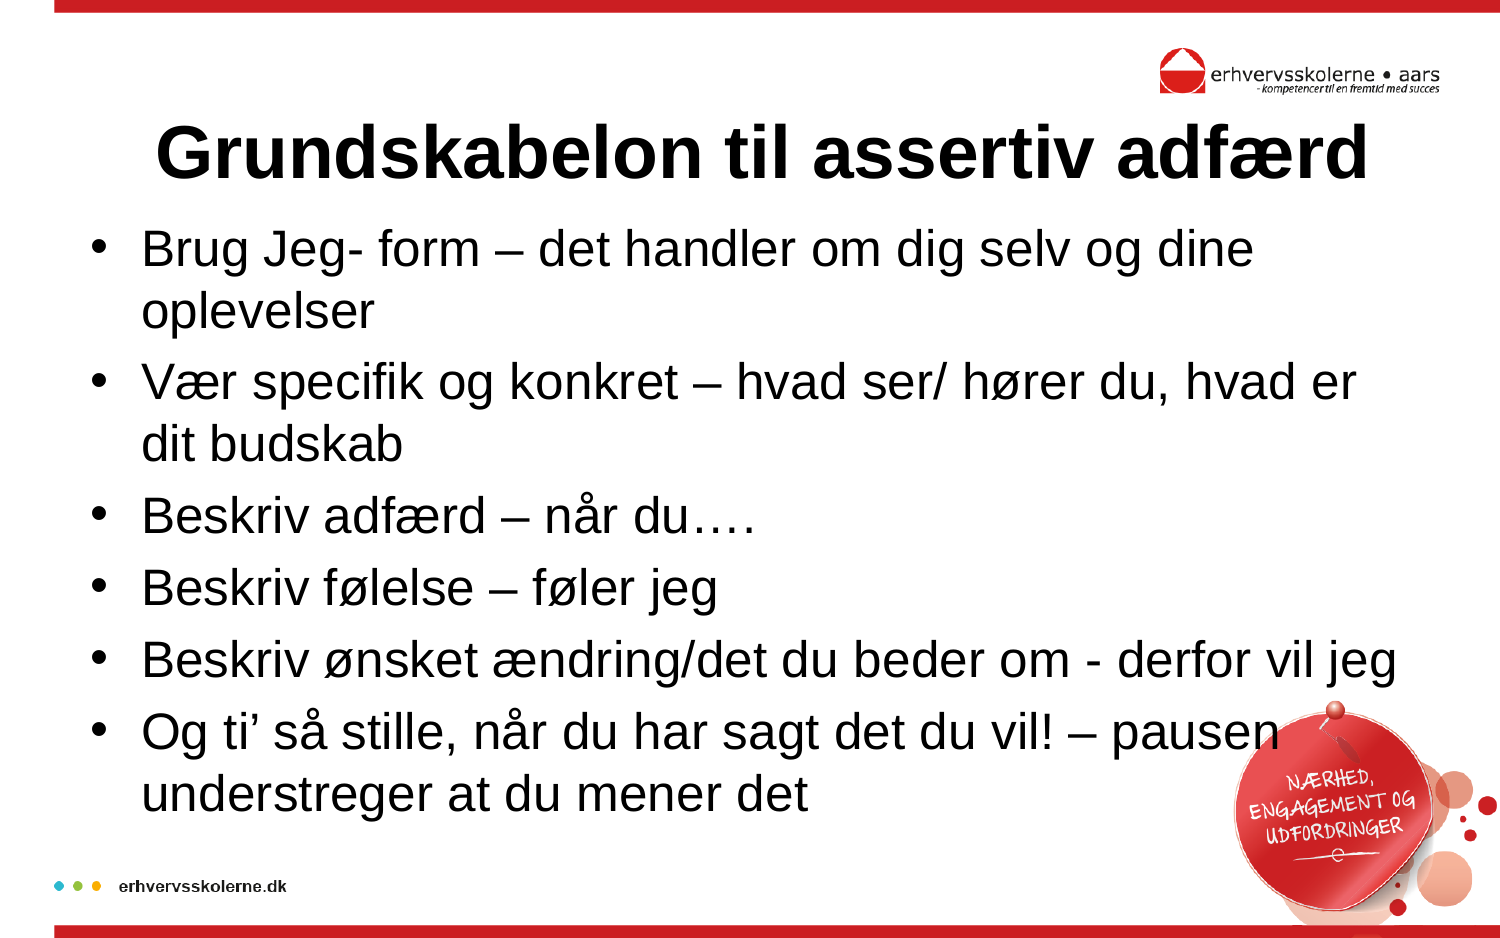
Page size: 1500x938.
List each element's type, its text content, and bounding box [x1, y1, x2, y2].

title Grundskabelon til assertiv adfærd [75, 103, 1452, 193]
list Brug Jeg- form – det handler om dig selv og dine oplevelser Vær specifik og konkret – hvad ser/ hører du, hvad er dit budskab Beskriv adfærd – når du…. Beskriv følelse – føler jeg Beskriv ønsket ændring/det du beder om - derfor vil jeg Og ti’ så stille, når du har sagt det du vil! – pausen understreger at du mener det [75, 207, 1425, 838]
picture [0, 0, 1500, 938]
